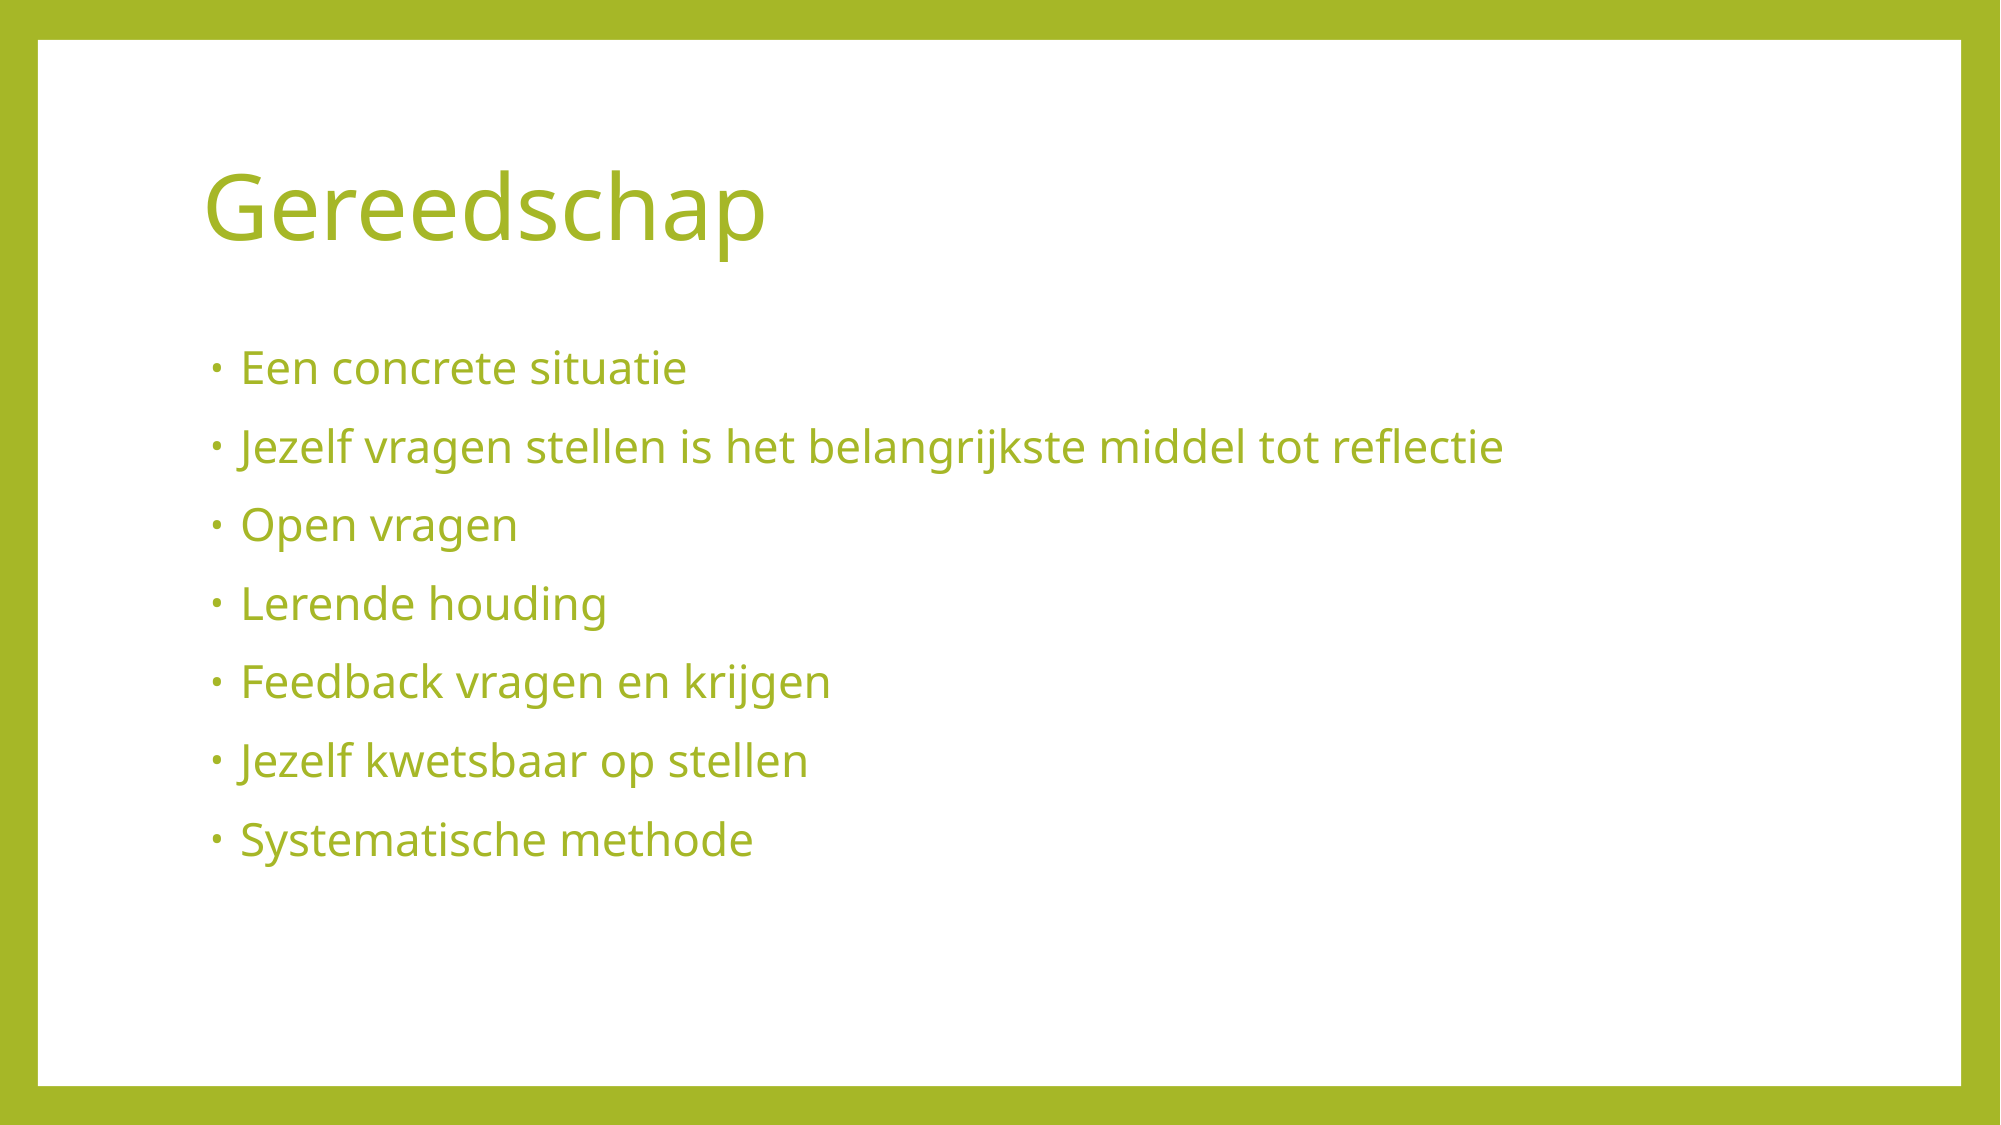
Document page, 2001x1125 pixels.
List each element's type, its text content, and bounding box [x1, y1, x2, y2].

title Gereedschap [187, 99, 1808, 323]
list Een concrete situatie Jezelf vragen stellen is het belangrijkste middel tot reflectie Open vragen Lerende houding Feedback vragen en krijgen Jezelf kwetsbaar op stellen Systematische methode [187, 337, 1808, 1000]
